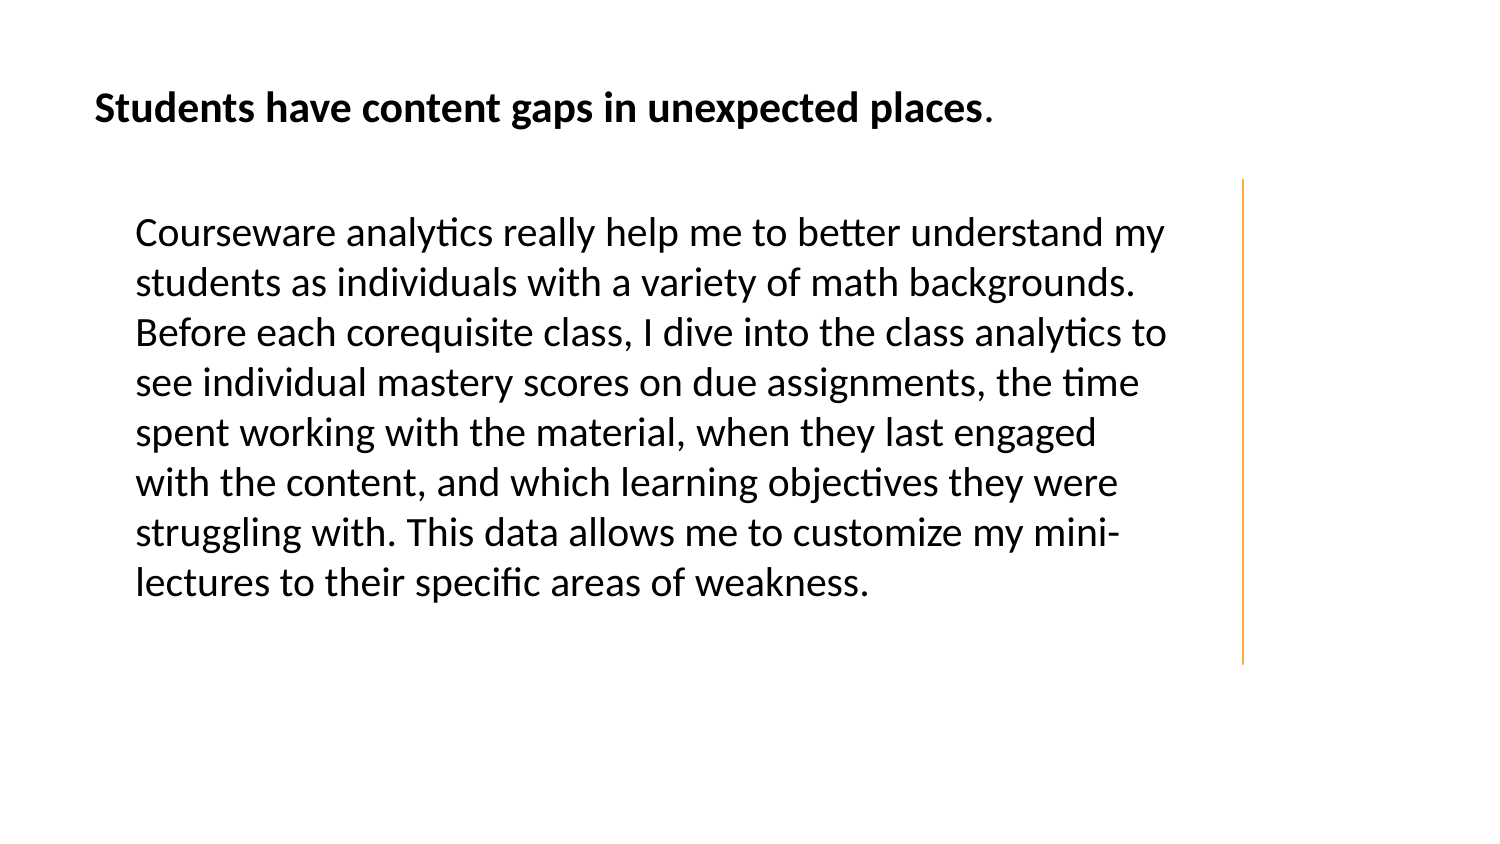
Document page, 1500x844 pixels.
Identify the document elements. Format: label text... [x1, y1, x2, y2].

list Courseware analytics really help me to better understand my students as individuals with a variety of math backgrounds. Before each corequisite class, I dive into the class analytics to see individual mastery scores on due assignments, the time spent working with the material, when they last engaged with the content, and which learning objectives they were struggling with. This data allows me to customize my mini-lectures to their specific areas of weakness. [124, 199, 1182, 760]
title Students have content gaps in unexpected places. [83, 72, 1141, 171]
